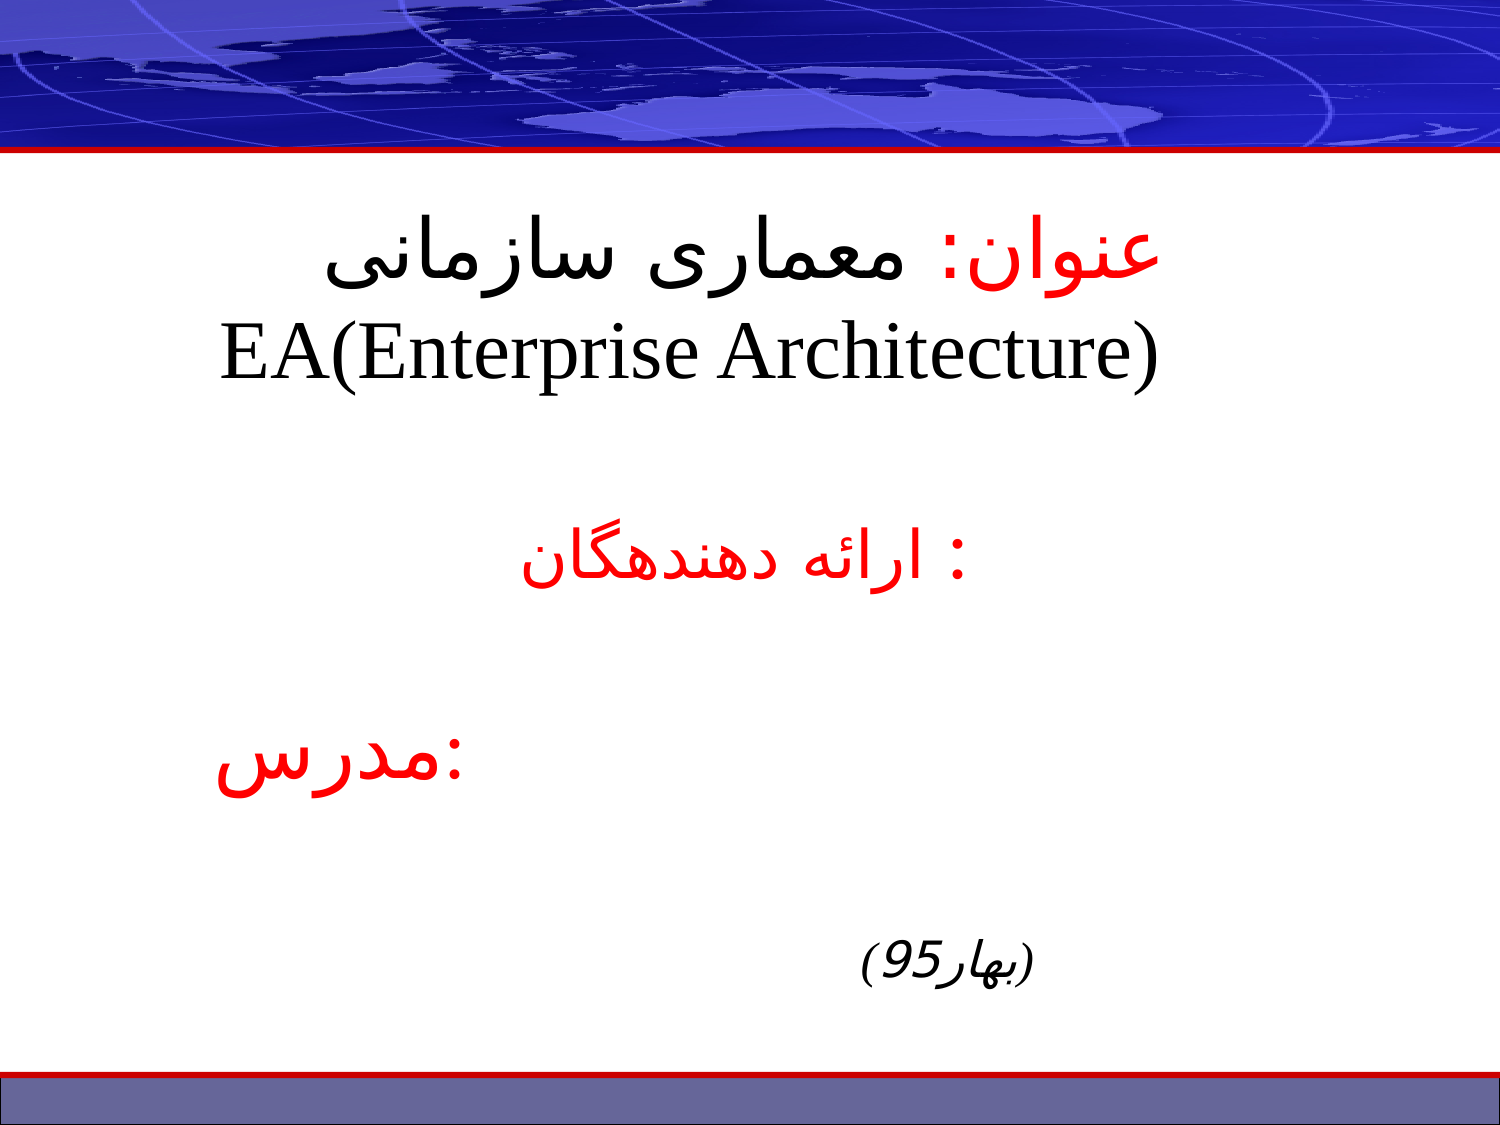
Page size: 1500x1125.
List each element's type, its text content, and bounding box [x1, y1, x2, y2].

picture [0, 0, 1500, 146]
text_box عنوان: معماری سازمانی EA(Enterprise Architecture) ارائه دهندهگان : مدرس: (بهار95) [199, 187, 1290, 1062]
